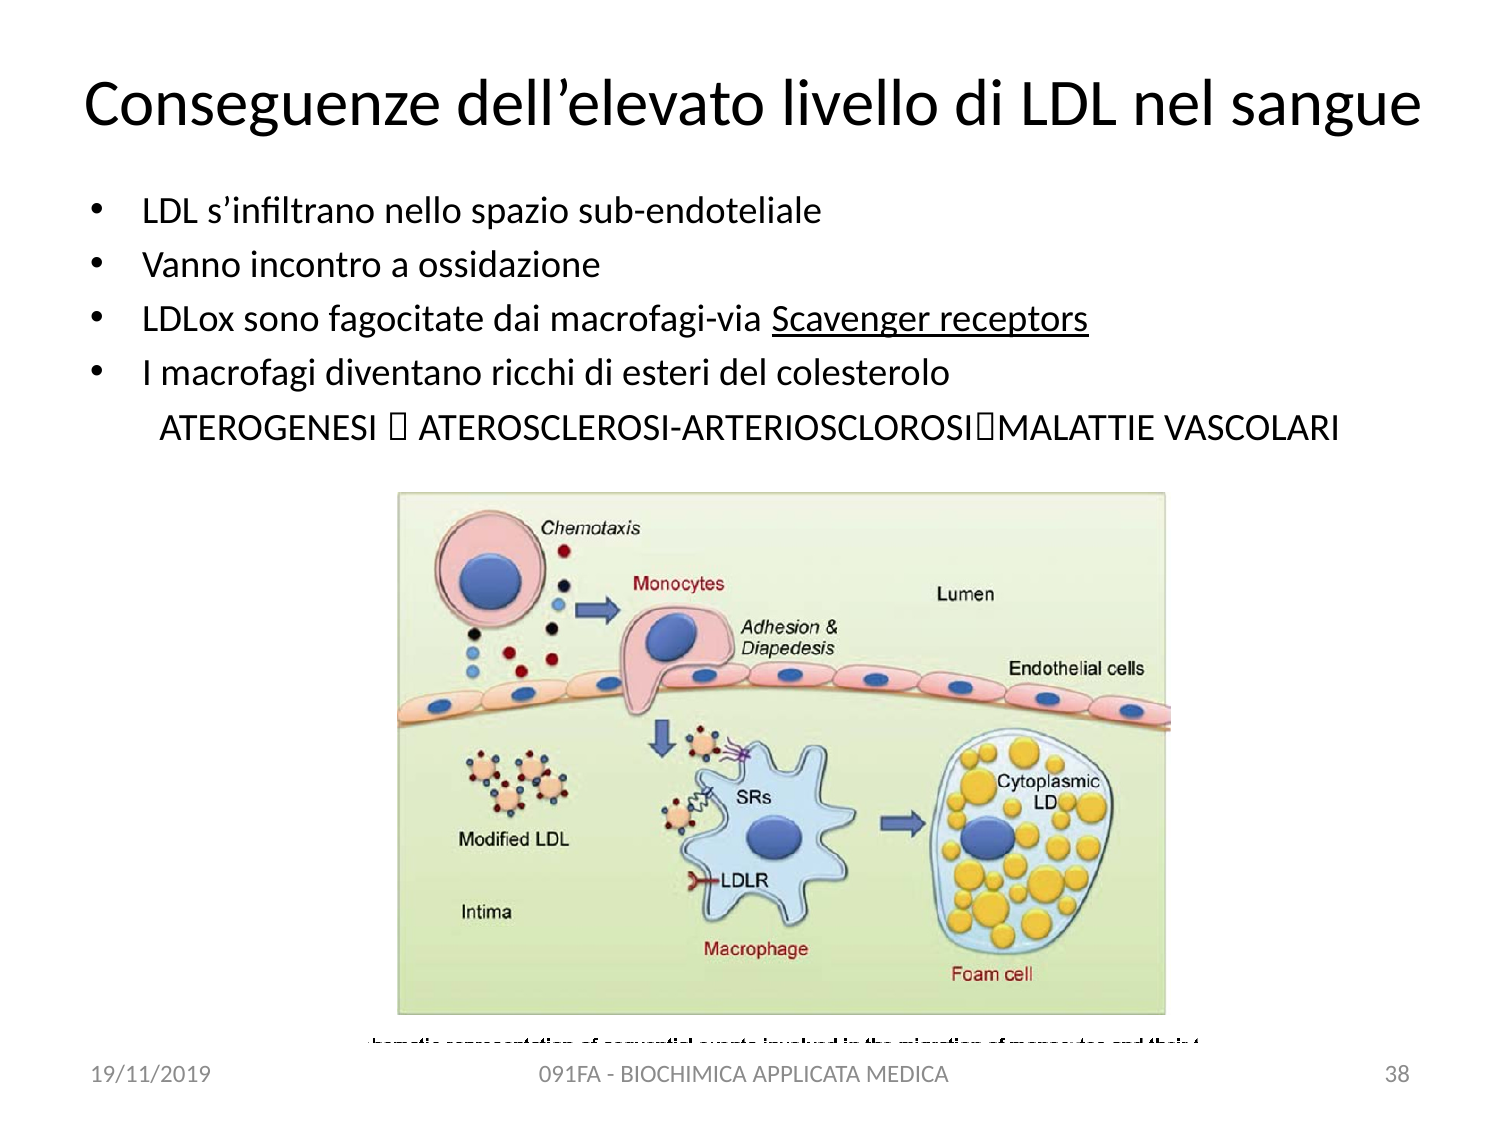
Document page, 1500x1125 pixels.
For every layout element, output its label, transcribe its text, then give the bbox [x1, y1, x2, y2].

title Conseguenze dell’elevato livello di LDL nel sangue [62, 45, 1446, 153]
footer 091FA - BIOCHIMICA APPLICATA MEDICA [512, 1052, 988, 1103]
slide_number 38 [1074, 1042, 1425, 1103]
list LDL s’infiltrano nello spazio sub-endoteliale Vanno incontro a ossidazione LDLox sono fagocitate dai macrofagi-via Scavenger receptors I macrofagi diventano ricchi di esteri del colesterolo ATEROGENESI  ATEROSCLEROSI-ARTERIOSCLOROSIMALATTIE VASCOLARI [75, 177, 1425, 459]
picture [367, 491, 1199, 1043]
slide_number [75, 1042, 425, 1103]
